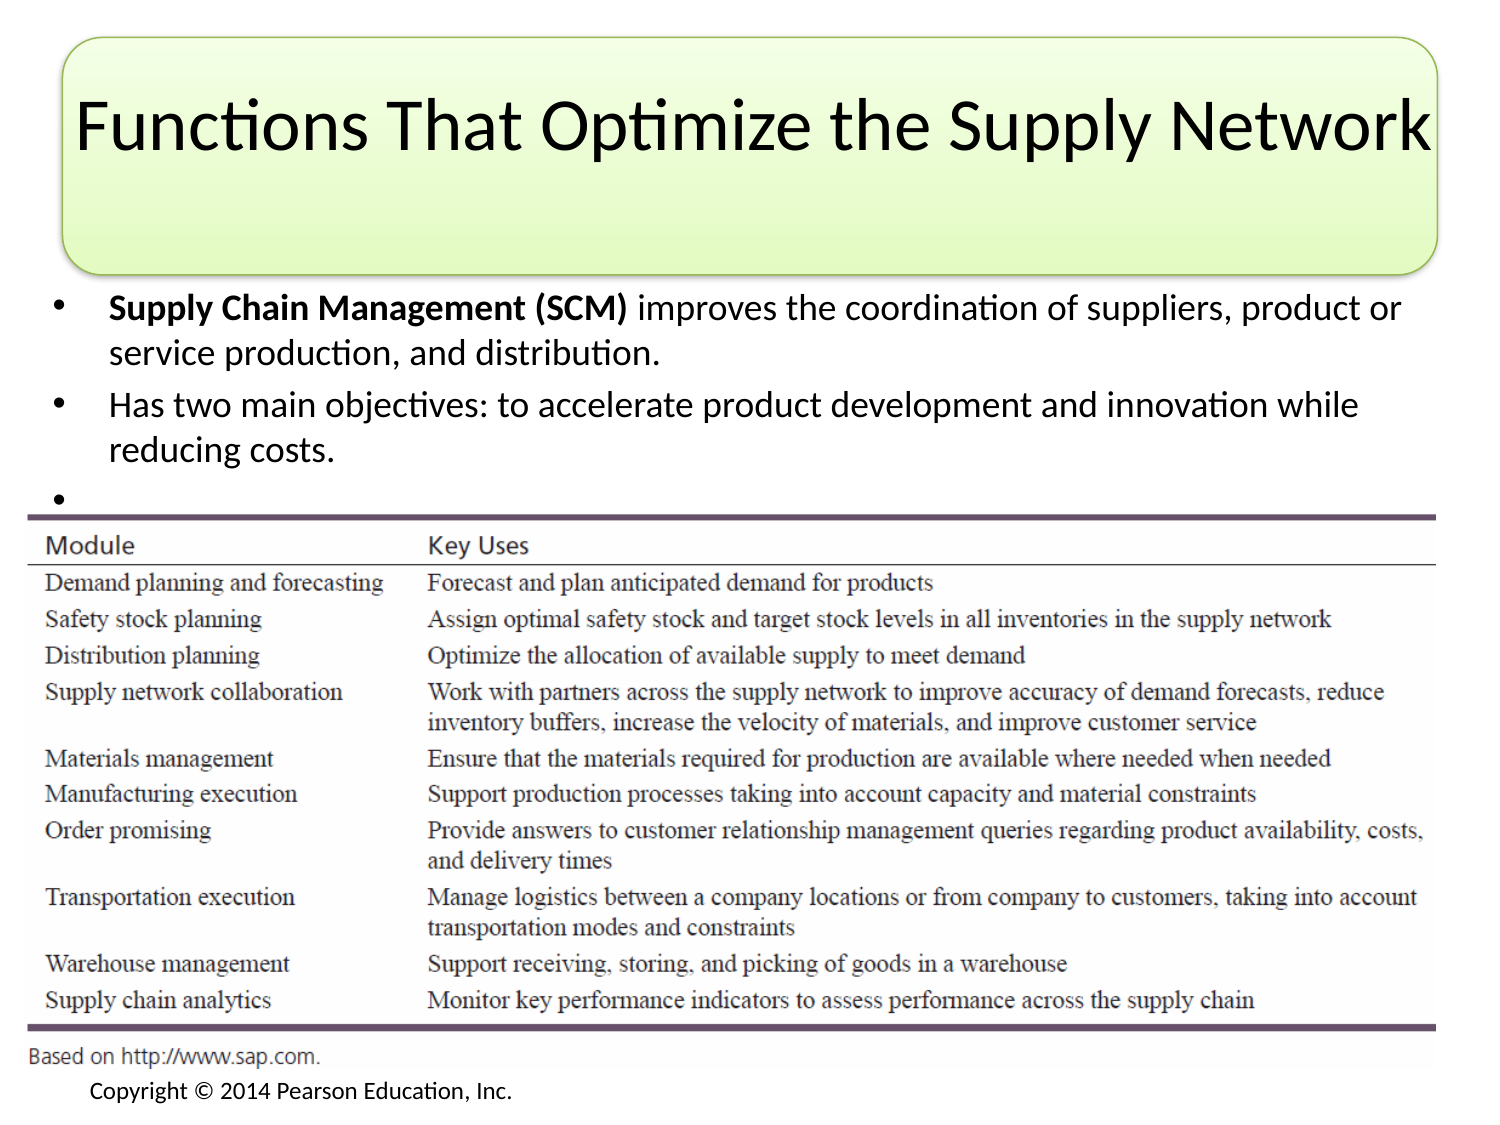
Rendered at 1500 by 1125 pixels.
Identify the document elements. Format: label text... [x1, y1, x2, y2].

list Supply Chain Management (SCM) improves the coordination of suppliers, product or service production, and distribution. Has two main objectives: to accelerate product development and innovation while reducing costs. [37, 274, 1500, 1063]
title Functions That Optimize the Supply Network [74, 51, 1488, 190]
picture [24, 512, 1437, 1069]
